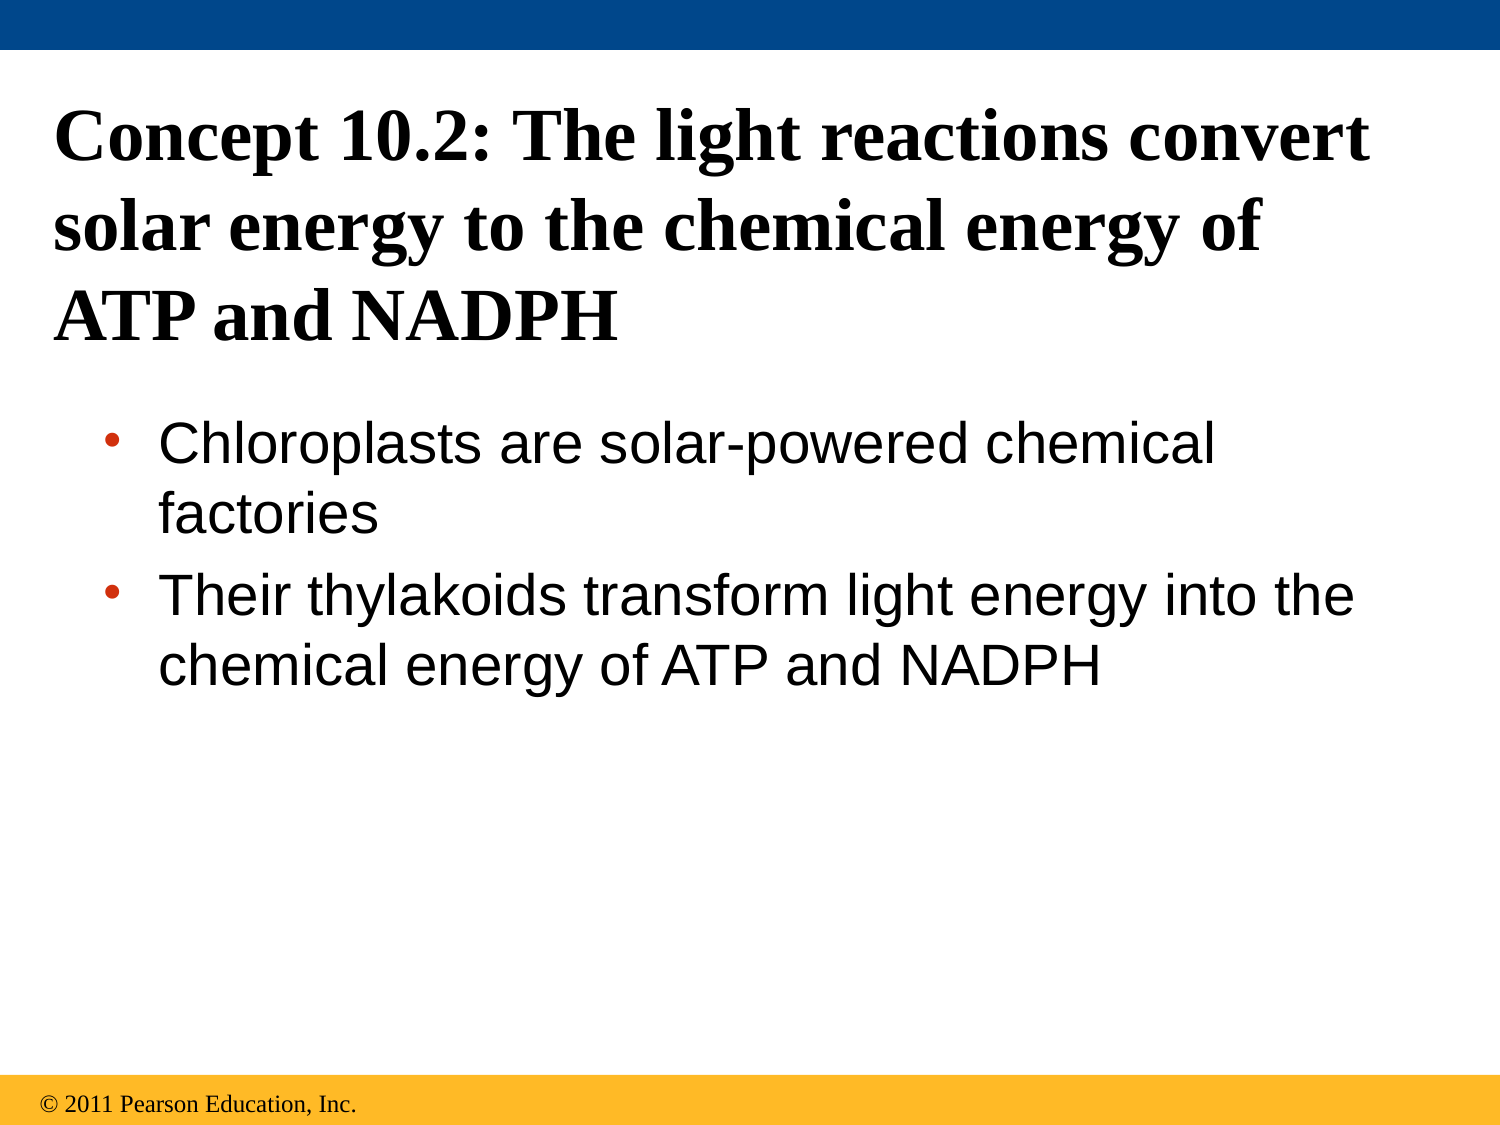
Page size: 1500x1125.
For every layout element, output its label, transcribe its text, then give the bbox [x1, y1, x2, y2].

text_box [0, 1074, 1500, 1125]
text_box [0, 0, 1500, 50]
title Concept 10.2: The light reactions convert solar energy to the chemical energy of ATP and NADPH [27, 145, 1429, 297]
list Chloroplasts are solar-powered chemical factories Their thylakoids transform light energy into the chemical energy of ATP and NADPH [87, 397, 1451, 778]
